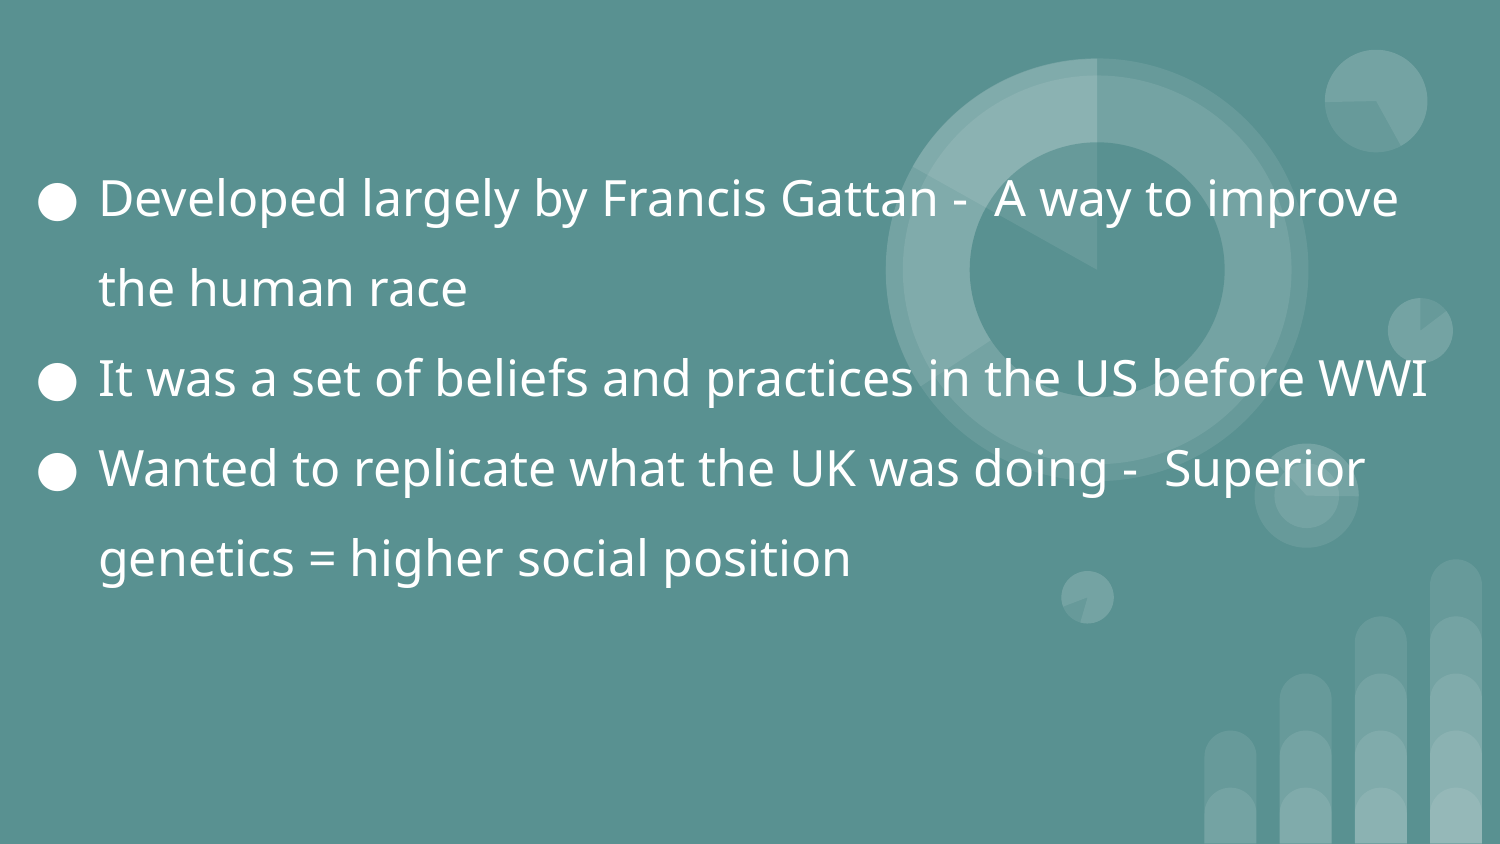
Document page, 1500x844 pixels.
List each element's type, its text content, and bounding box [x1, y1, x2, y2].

subtitle Developed largely by Francis Gattan - A way to improve the human race It was a set of beliefs and practices in the US before WWI Wanted to replicate what the UK was doing - Superior genetics = higher social position [8, 121, 1500, 236]
